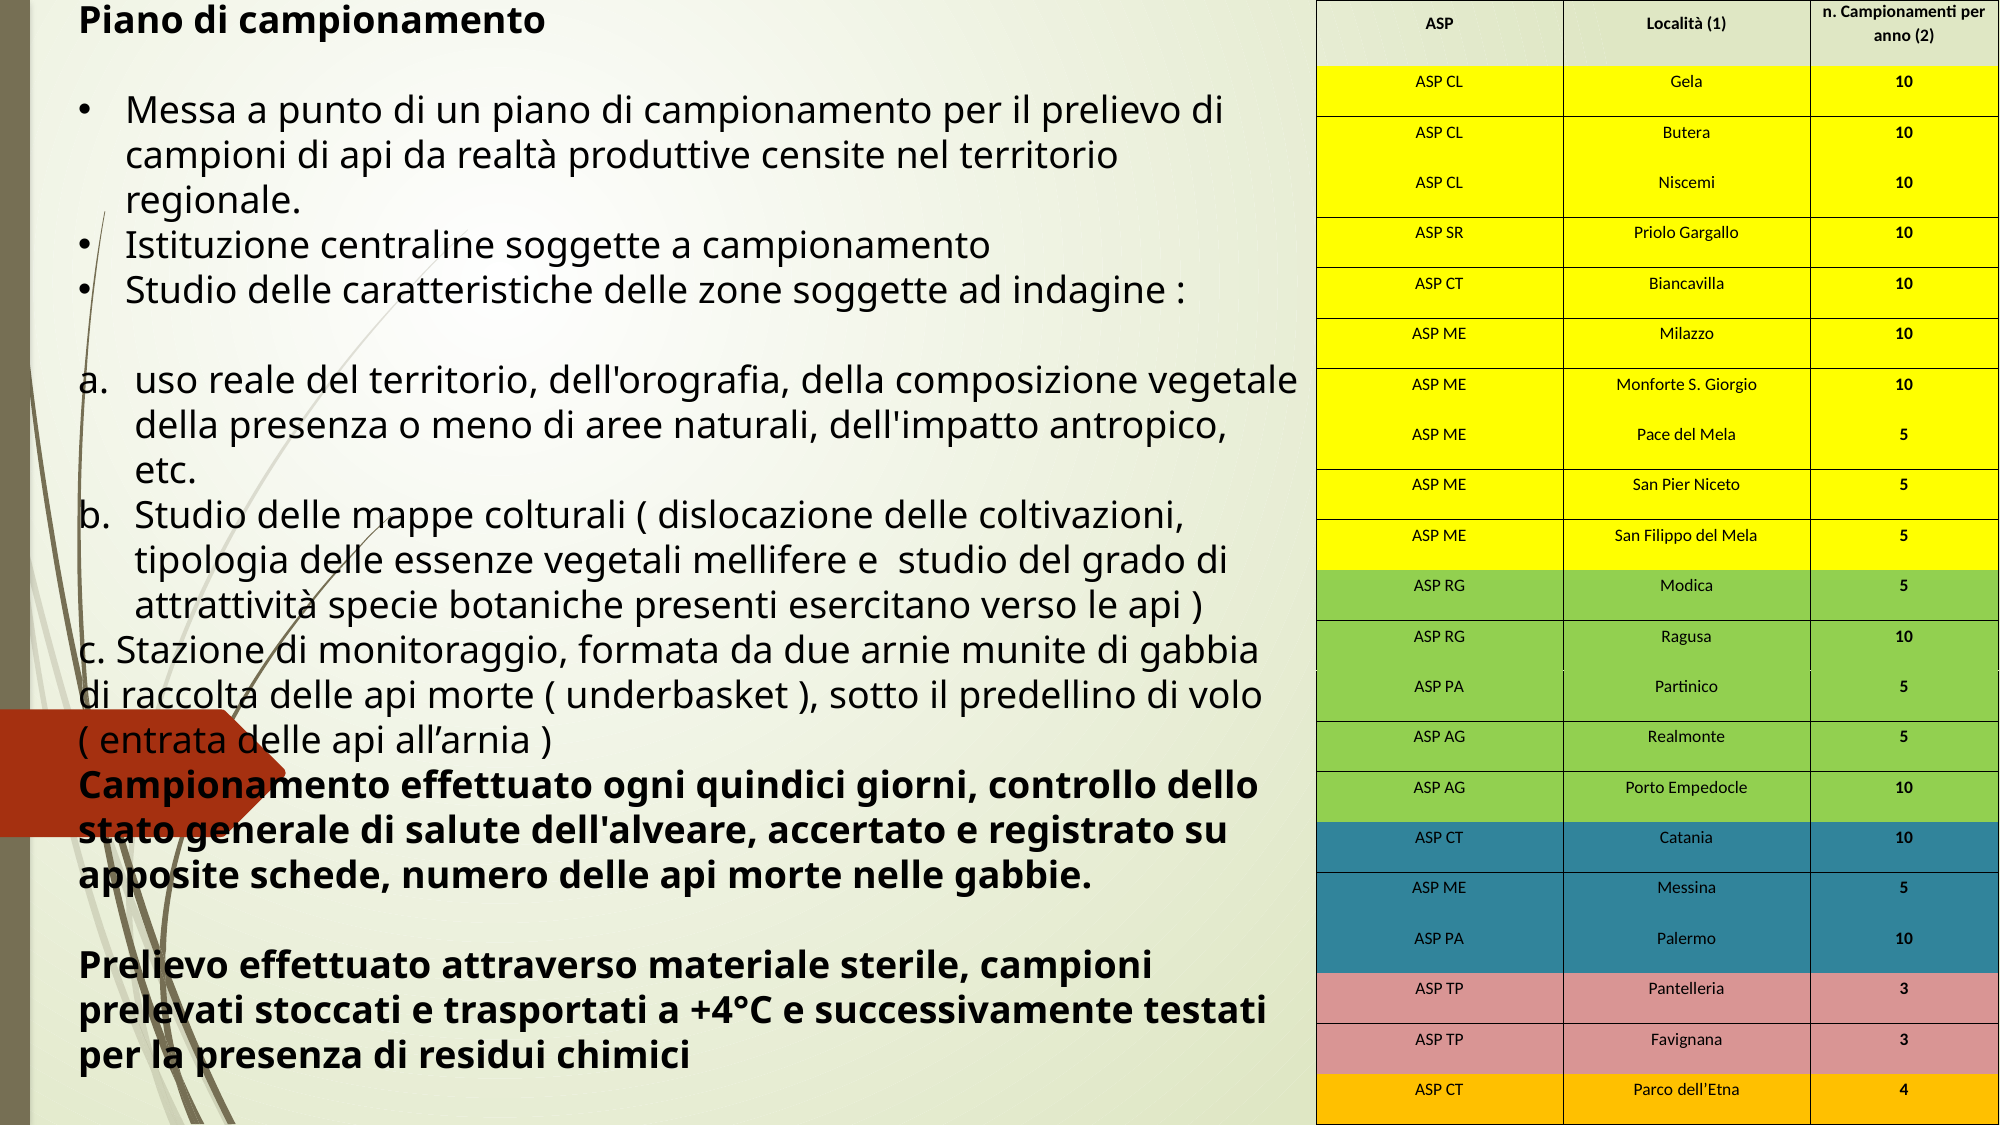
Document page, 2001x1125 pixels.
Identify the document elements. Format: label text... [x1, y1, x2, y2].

text_box Piano di campionamento Messa a punto di un piano di campionamento per il prelievo di campioni di api da realtà produttive censite nel territorio regionale. Istituzione centraline soggette a campionamento Studio delle caratteristiche delle zone soggette ad indagine : uso reale del territorio, dell'orografia, della composizione vegetale della presenza o meno di aree naturali, dell'impatto antropico, etc. Studio delle mappe colturali ( dislocazione delle coltivazioni, tipologia delle essenze vegetali mellifere e studio del grado di attrattività specie botaniche presenti esercitano verso le api ) c. Stazione di monitoraggio, formata da due arnie munite di gabbia di raccolta delle api morte ( underbasket ), sotto il predellino di volo ( entrata delle api all’arnia ) Campionamento effettuato ogni quindici giorni, controllo dello stato generale di salute dell'alveare, accertato e registrato su apposite schede, numero delle api morte nelle gabbie. Prelievo effettuato attraverso materiale sterile, campioni prelevati stoccati e trasportati a +4°C e successivamente testati per la presenza di residui chimici [63, 0, 1315, 1084]
picture [1315, 0, 2000, 1125]
subtitle [0, 0, 1310, 1125]
